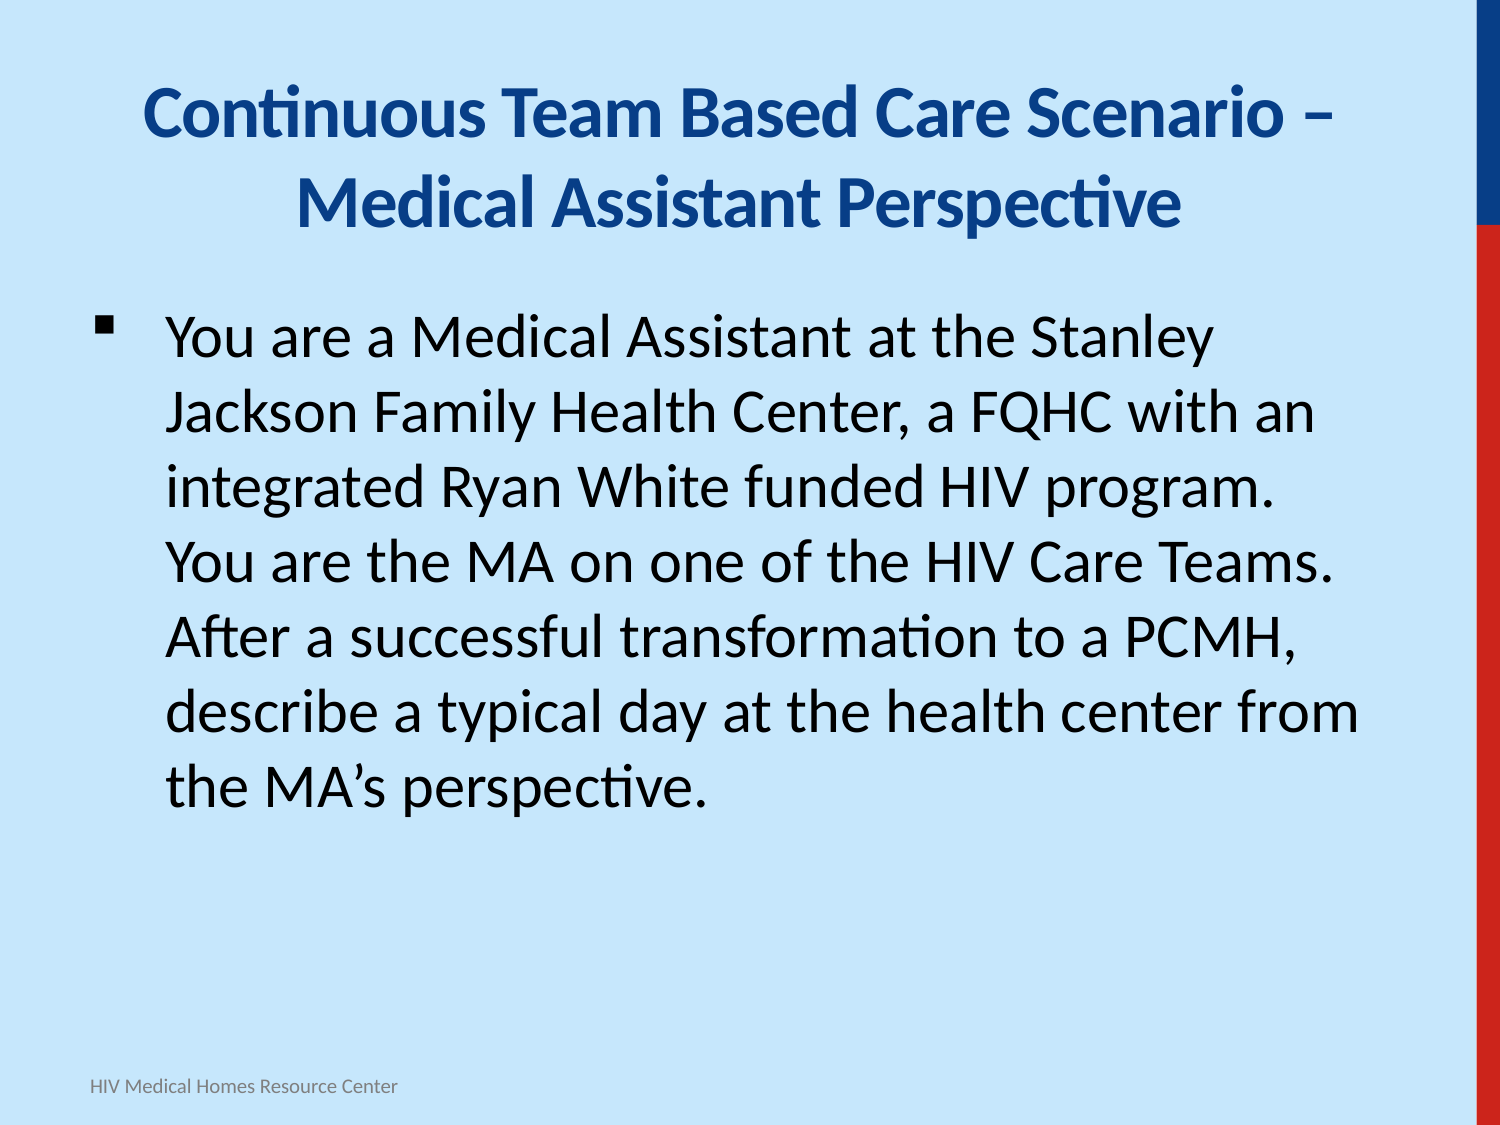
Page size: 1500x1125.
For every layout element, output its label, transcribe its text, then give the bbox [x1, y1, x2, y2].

footer HIV Medical Homes Resource Center [75, 1065, 638, 1112]
title Continuous Team Based Care Scenario – Medical Assistant Perspective [75, 25, 1405, 250]
list You are a Medical Assistant at the Stanley Jackson Family Health Center, a FQHC with an integrated Ryan White funded HIV program. You are the MA on one of the HIV Care Teams. After a successful transformation to a PCMH, describe a typical day at the health center from the MA’s perspective. [75, 287, 1405, 1005]
